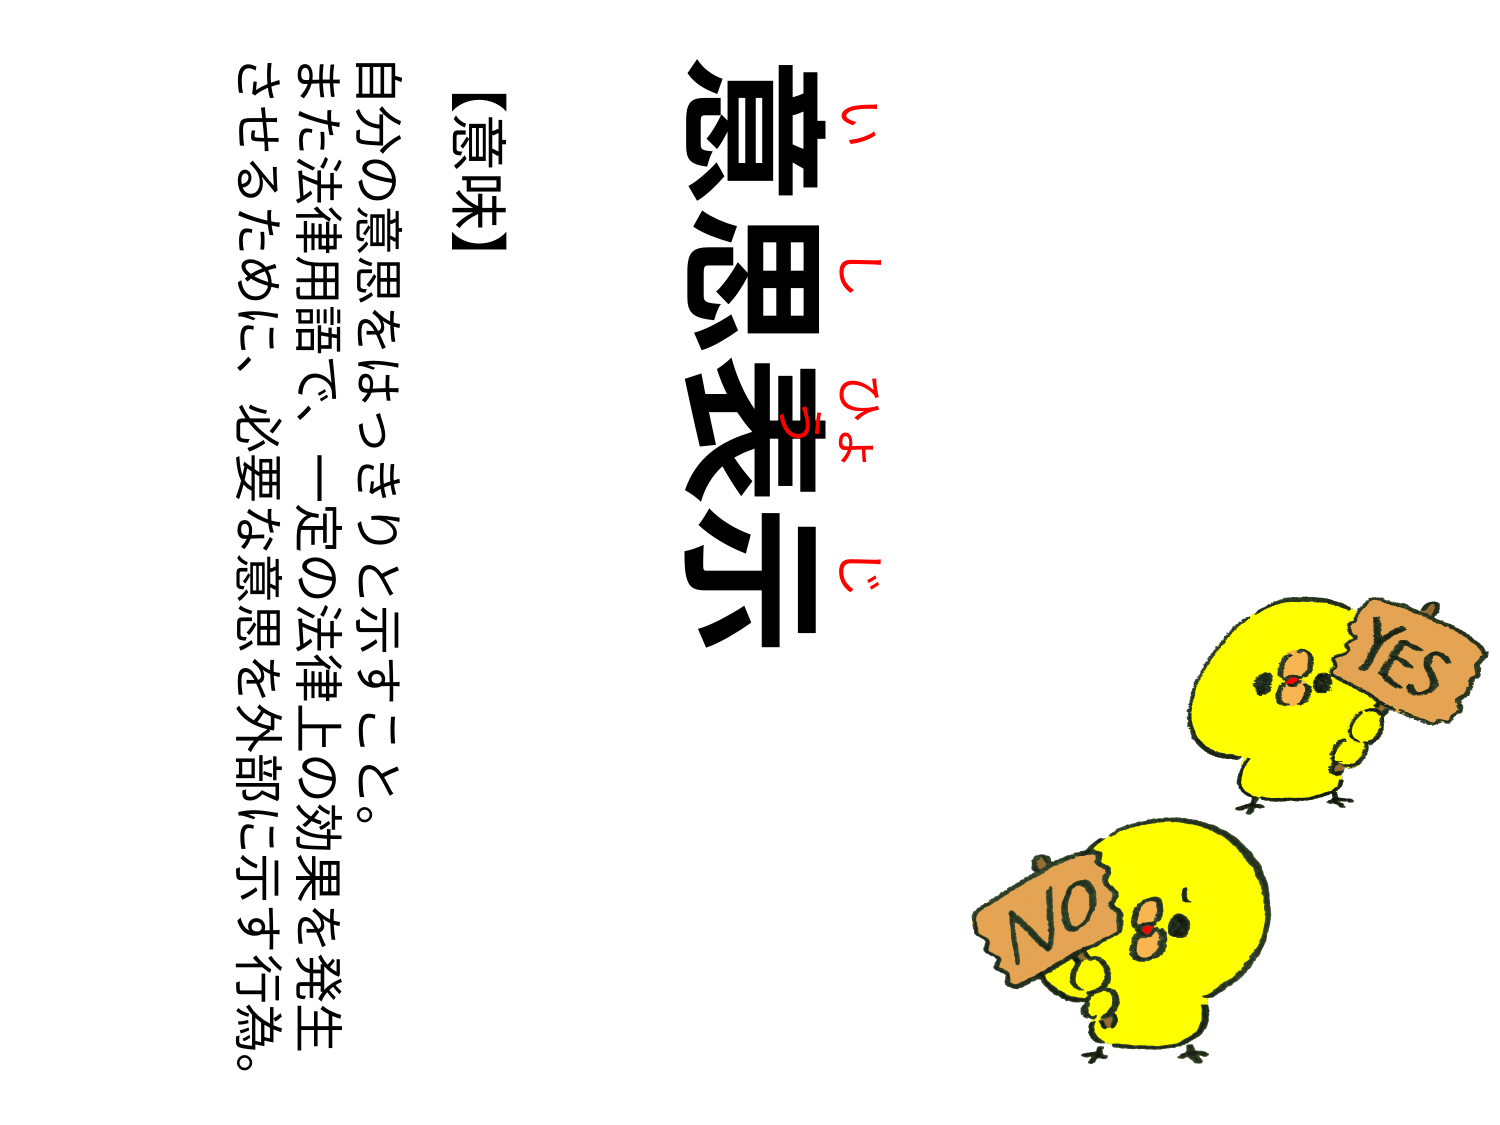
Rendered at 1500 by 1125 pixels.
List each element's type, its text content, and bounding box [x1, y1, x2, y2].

text_box 【意味】 自分の意思をはっきりと示すこと。 また法律用語で、一定の法律上の効果を発生 させるために、必要な意思を外部に示す行為。 [0, 40, 523, 1125]
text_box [809, 34, 901, 663]
picture [959, 519, 1500, 1104]
text_box 意思表示 [643, 40, 857, 1104]
